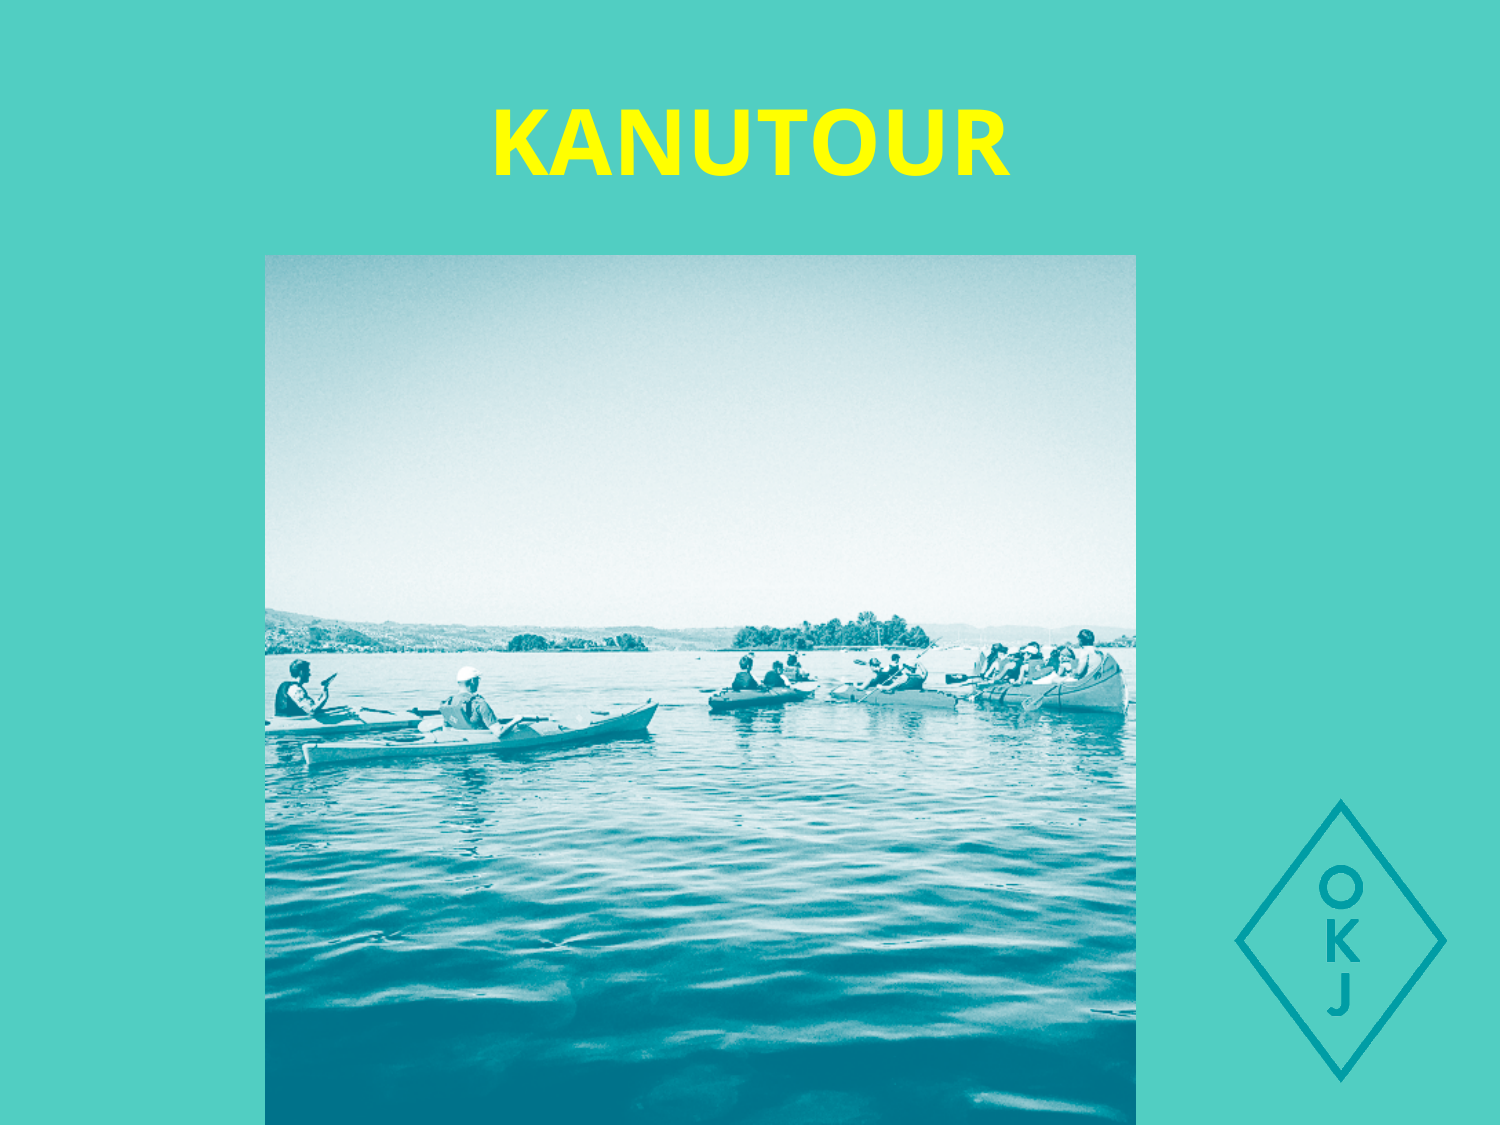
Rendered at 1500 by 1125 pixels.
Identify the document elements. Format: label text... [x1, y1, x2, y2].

picture [265, 255, 1136, 1125]
picture [1233, 798, 1448, 1084]
title KANUTOUR [75, 45, 1425, 233]
